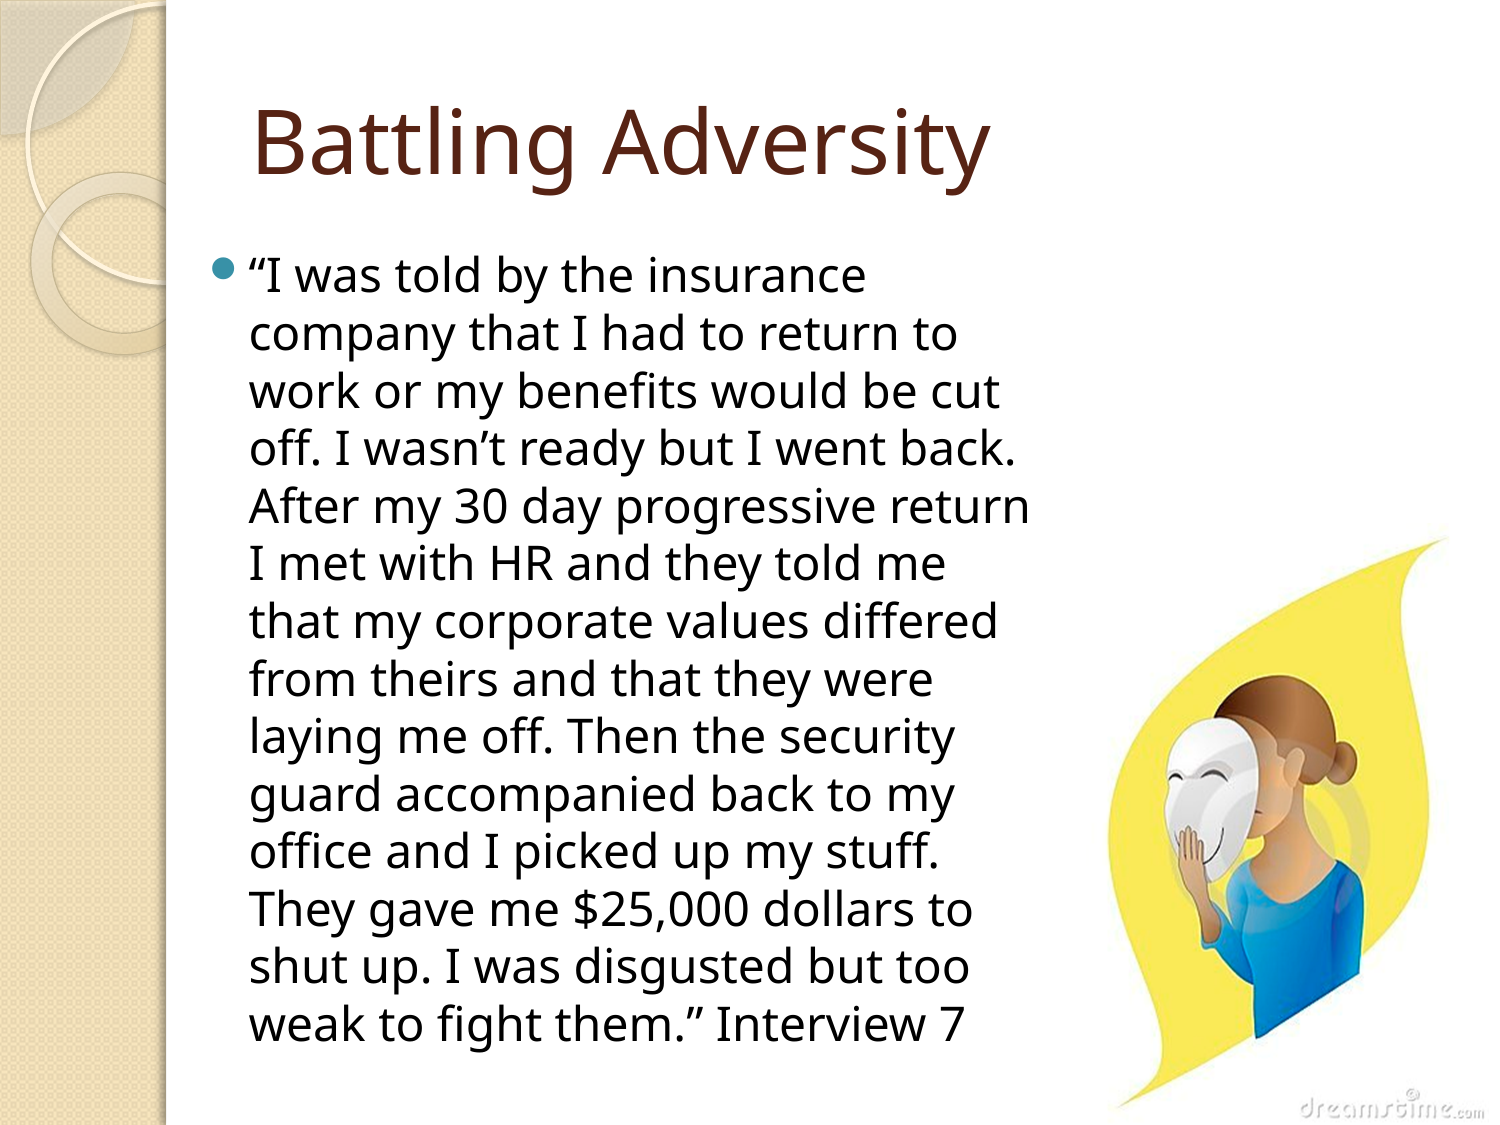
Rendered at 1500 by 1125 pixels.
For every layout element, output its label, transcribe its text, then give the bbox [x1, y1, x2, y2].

picture [1064, 523, 1490, 1125]
title Battling Adversity [235, 45, 1466, 233]
list “I was told by the insurance company that I had to return to work or my benefits would be cut off. I wasn’t ready but I went back. After my 30 day progressive return I met with HR and they told me that my corporate values differed from theirs and that they were laying me off. Then the security guard accompanied back to my office and I picked up my stuff. They gave me $25,000 dollars to shut up. I was disgusted but too weak to fight them.” Interview 7 [183, 237, 1065, 1059]
